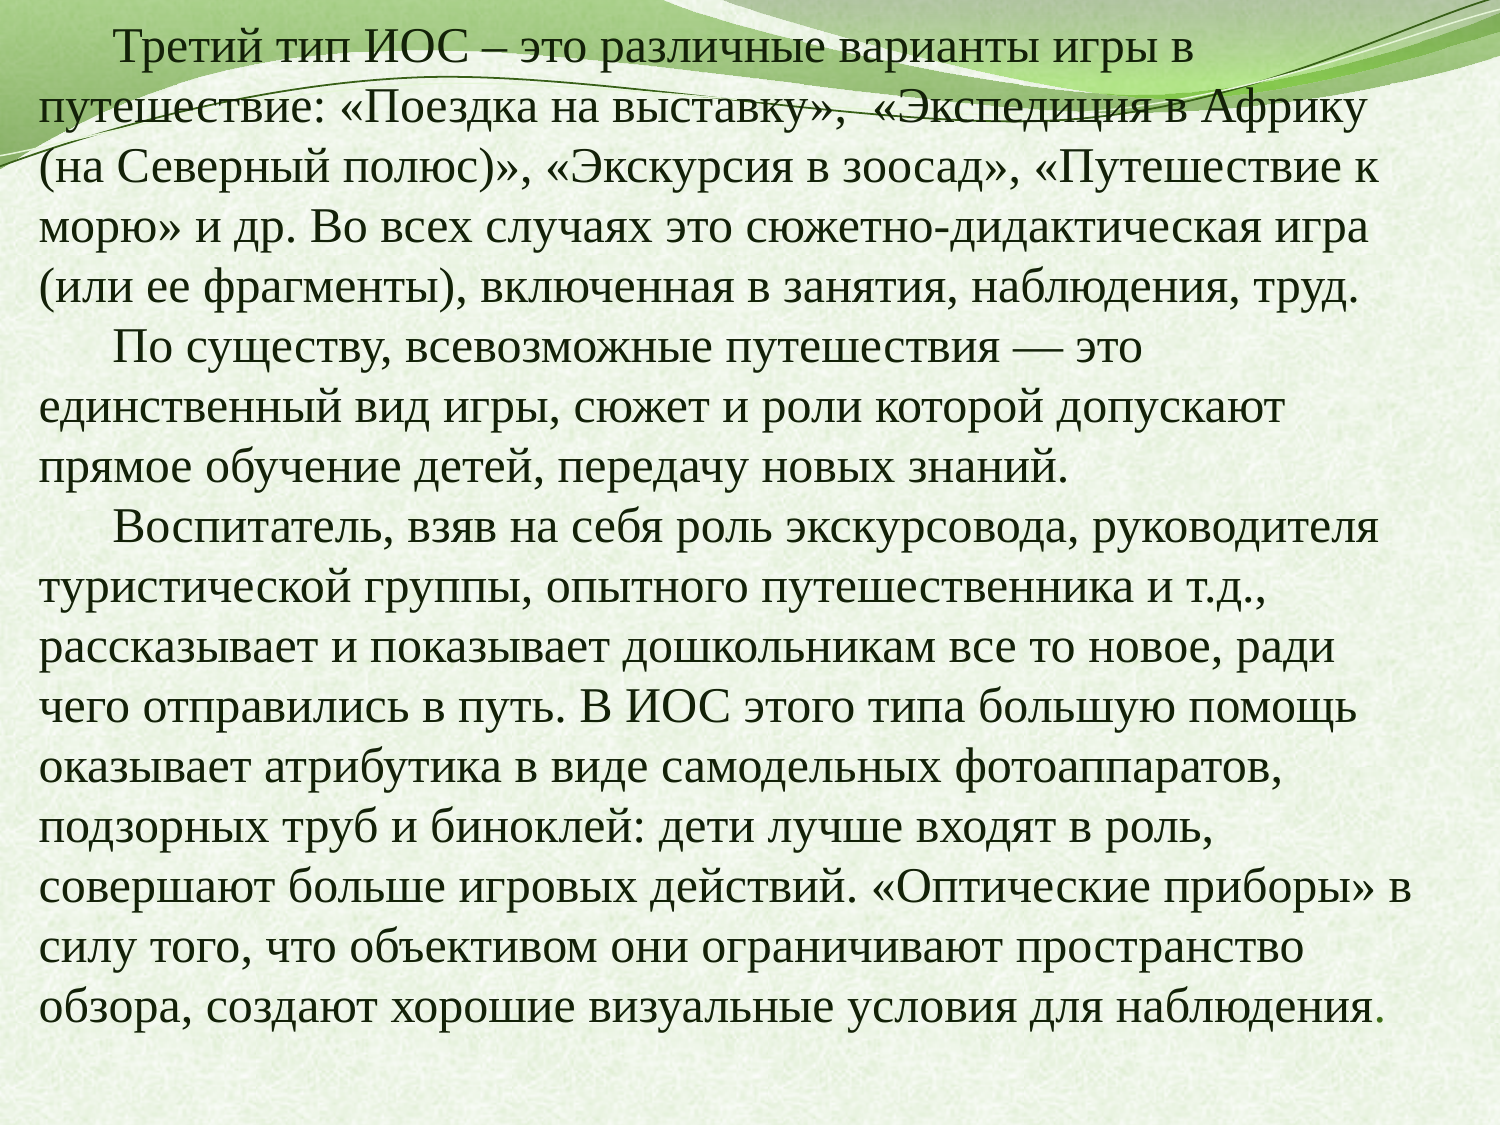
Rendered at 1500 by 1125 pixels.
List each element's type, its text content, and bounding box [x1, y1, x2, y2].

text_box Третий тип ИОС – это различные варианты игры в путешествие: «Поездка на выставку», «Экспедиция в Африку (на Северный полюс)», «Экскурсия в зоосад», «Путешествие к морю» и др. Во всех случаях это сюжетно-дидактическая игра (или ее фрагменты), включенная в занятия, наблюдения, труд. По существу, всевозможные путешествия — это единственный вид игры, сюжет и роли которой допускают прямое обучение детей, передачу новых знаний. Воспитатель, взяв на себя роль экскурсовода, руководителя туристической группы, опытного путешественника и т.д., рассказывает и показывает дошкольникам все то новое, ради чего отправились в путь. В ИОС этого типа большую помощь оказывает атрибутика в виде самодельных фотоаппаратов, подзорных труб и биноклей: дети лучше входят в роль, совершают больше игровых действий. «Оптические приборы» в силу того, что объективом они ограничивают пространство обзора, создают хорошие визуальные условия для наблюдения. [23, 5, 1442, 1040]
